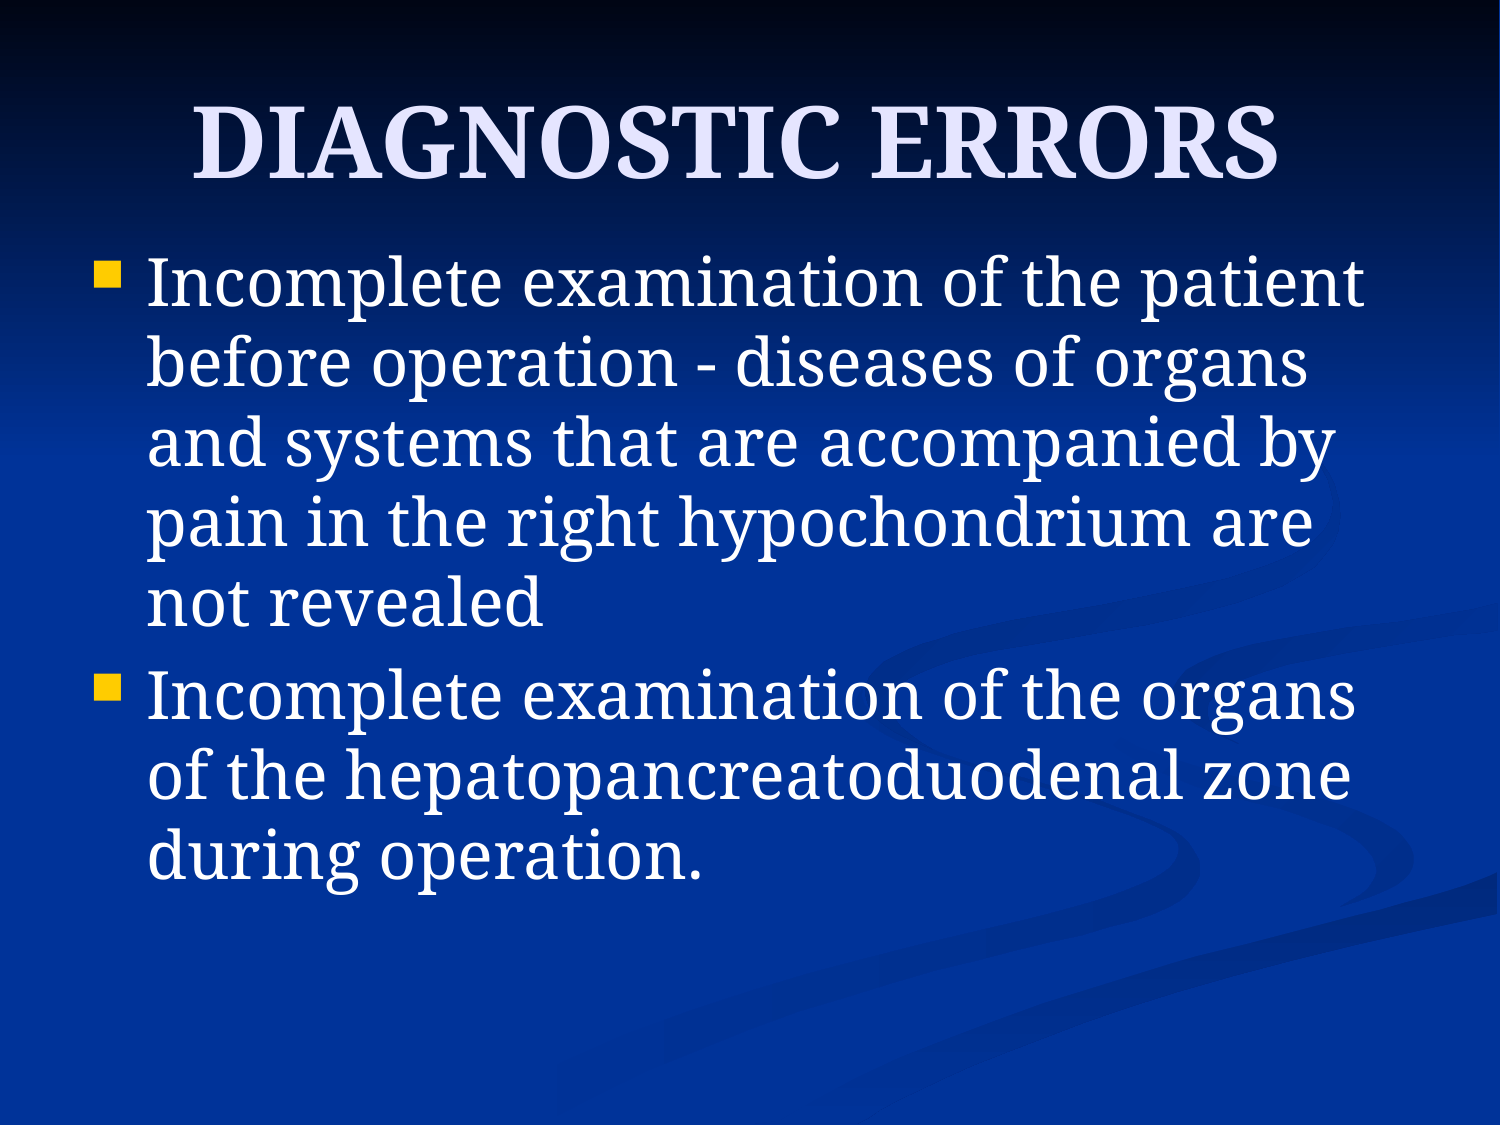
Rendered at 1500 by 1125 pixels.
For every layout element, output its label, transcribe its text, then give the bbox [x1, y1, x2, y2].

list Incomplete examination of the patient before operation - diseases of organs and systems that are accompanied by pain in the right hypochondrium are not revealed Incomplete examination of the organs of the hepatopancreatoduodenal zone during operation. [74, 232, 1426, 1006]
title DIAGNOSTIC ERRORS [74, 44, 1426, 232]
